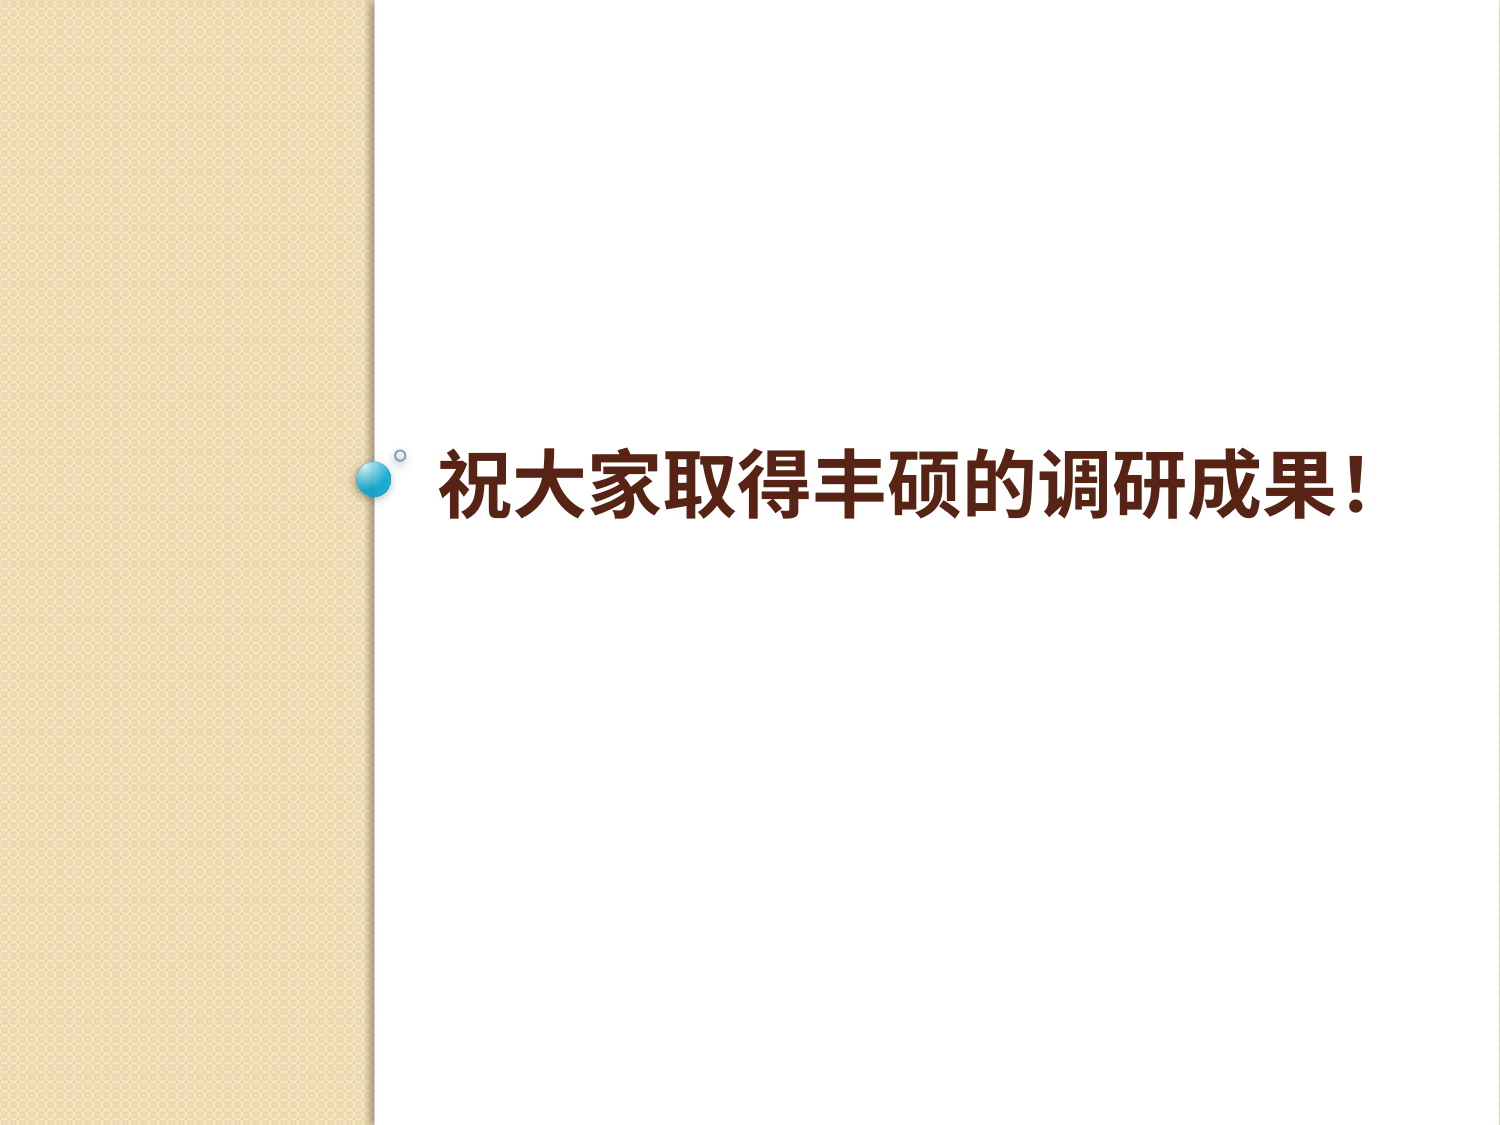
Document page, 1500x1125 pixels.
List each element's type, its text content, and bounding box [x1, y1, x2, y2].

title 祝大家取得丰硕的调研成果！ [422, 426, 1473, 802]
